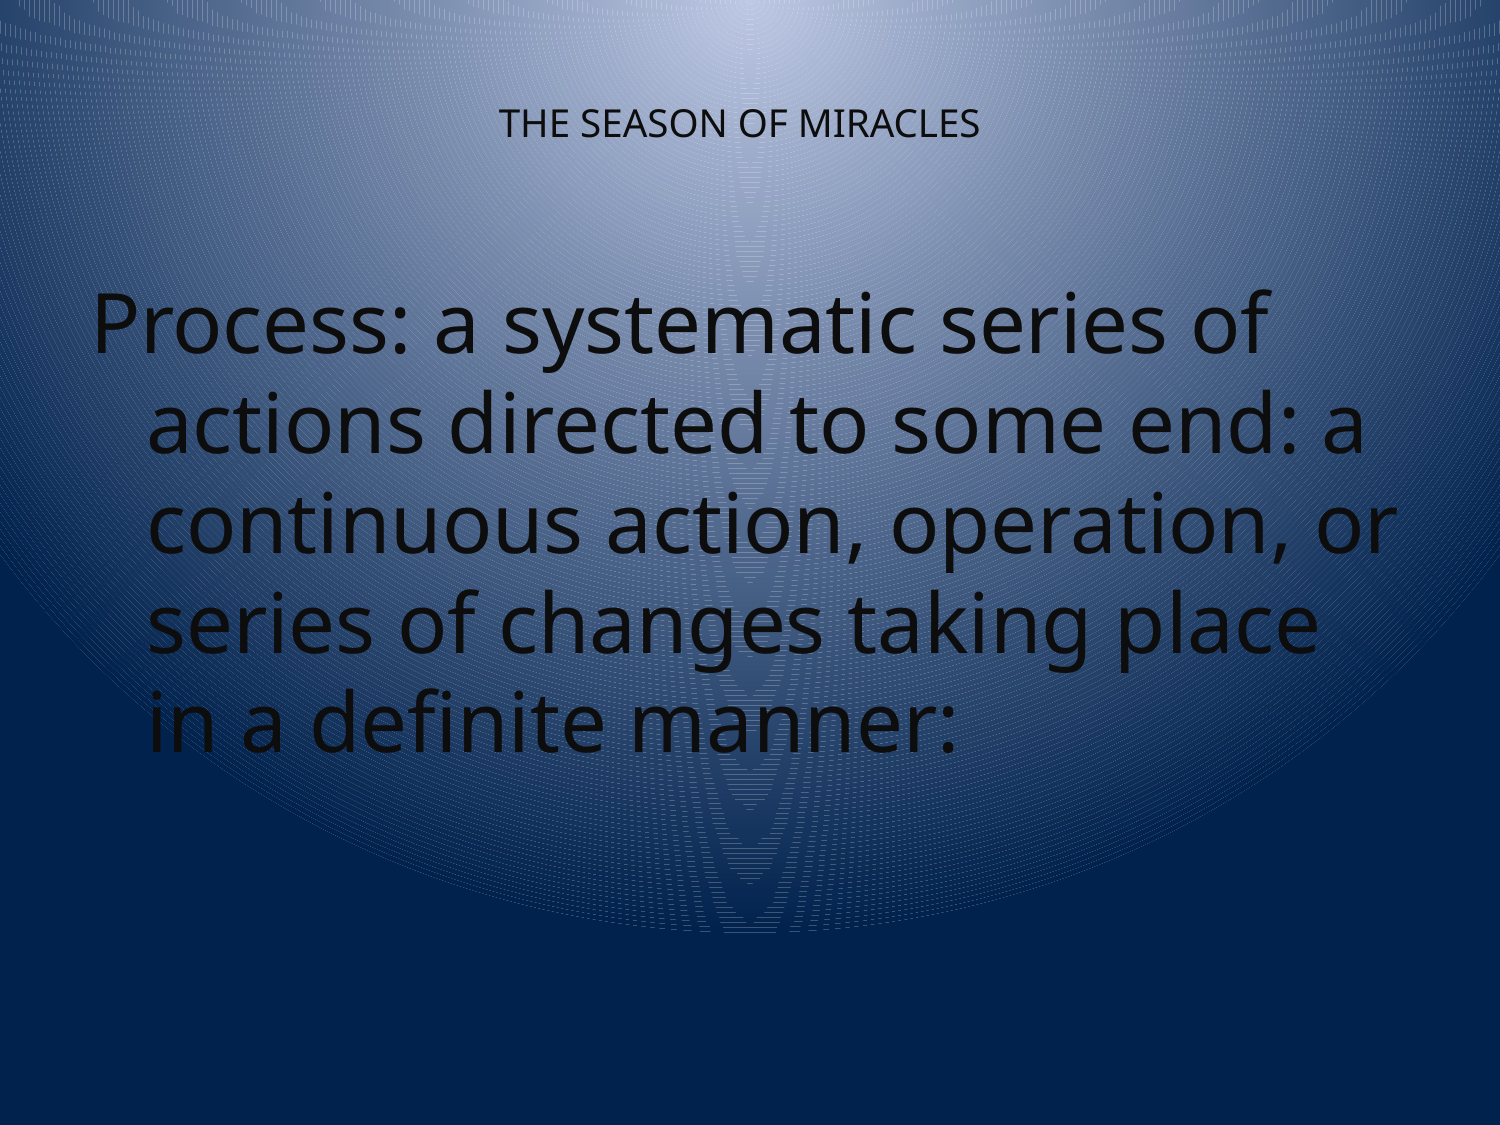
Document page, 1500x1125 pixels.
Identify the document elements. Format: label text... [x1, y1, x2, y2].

list Process: a systematic series of actions directed to some end: a continuous action, operation, or series of changes taking place in a definite manner: [75, 262, 1425, 1005]
title THE SEASON OF MIRACLES [75, 45, 1425, 200]
